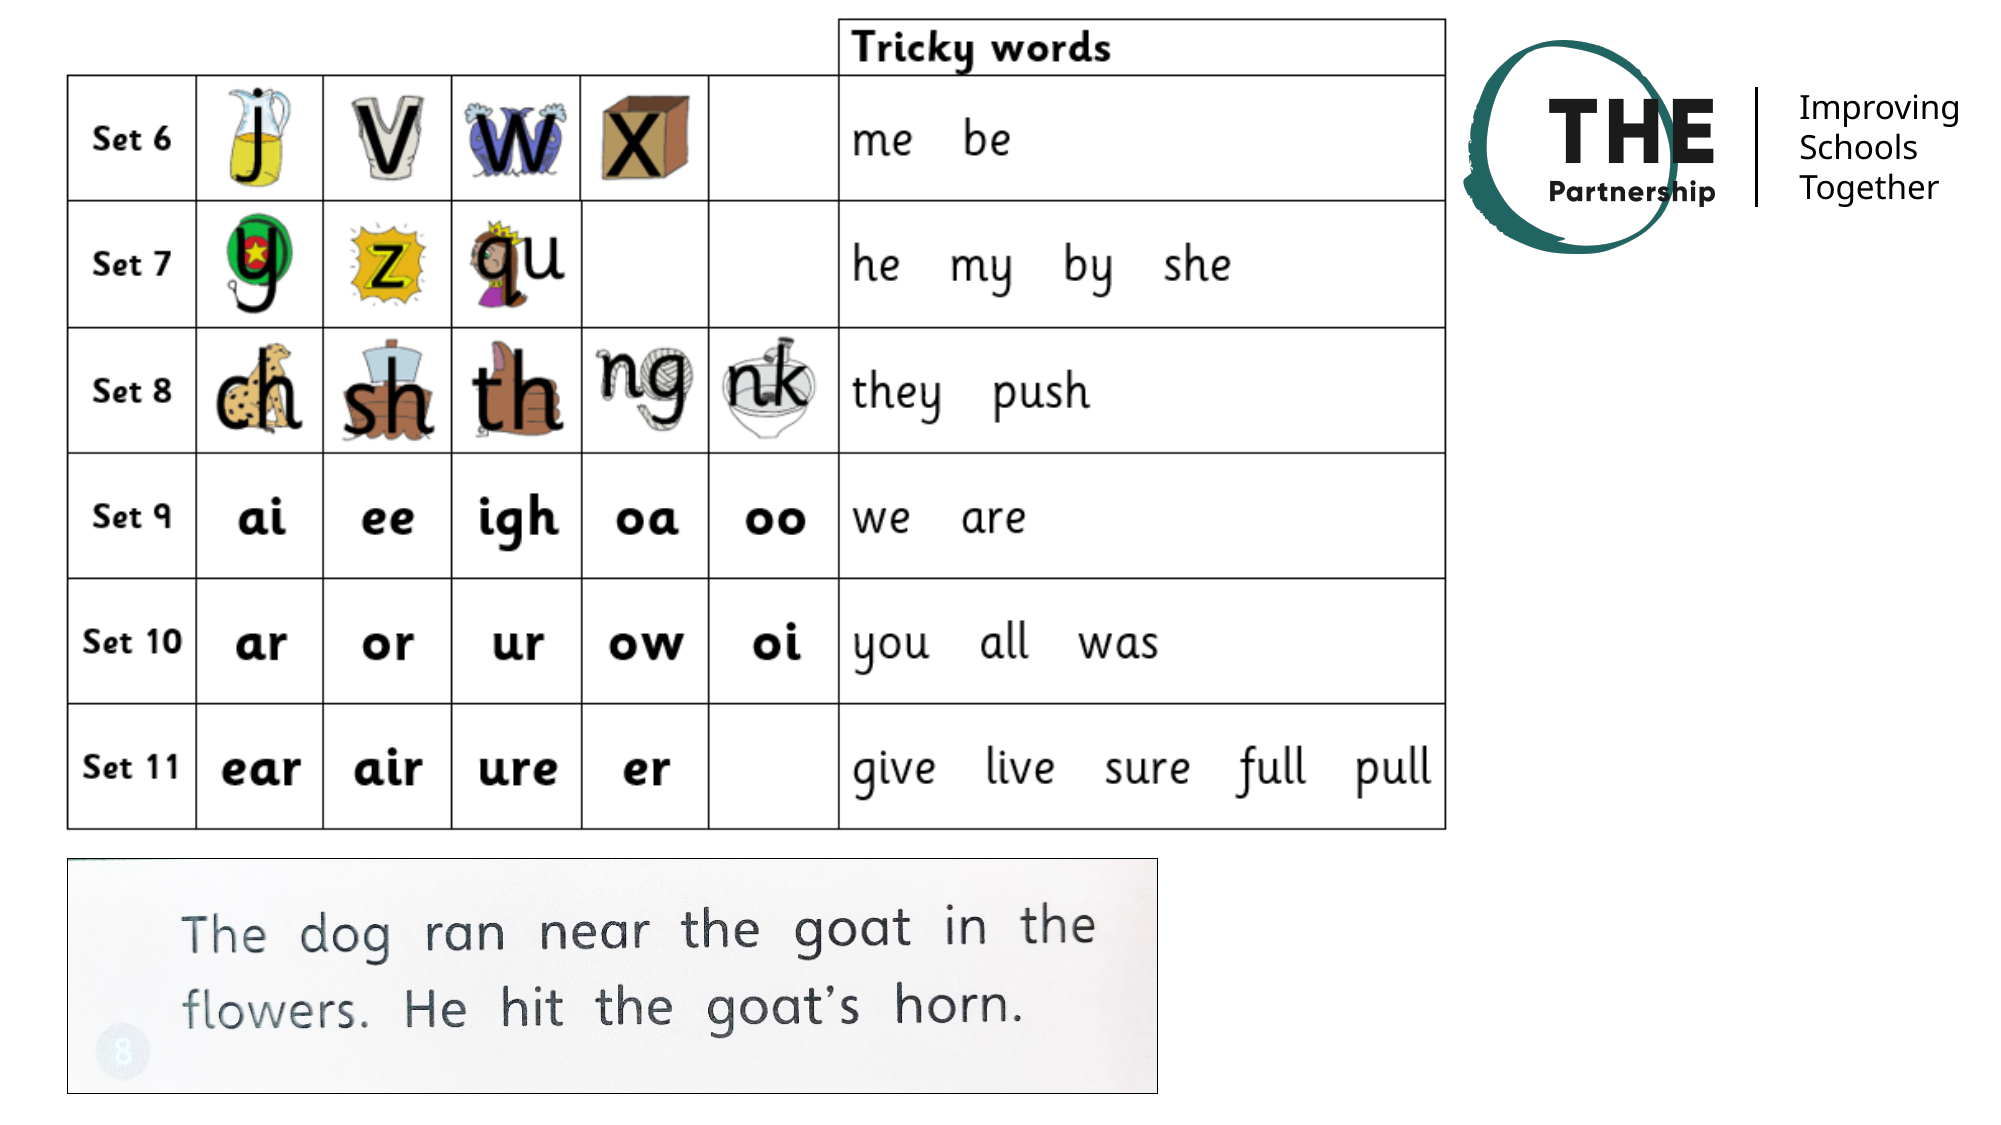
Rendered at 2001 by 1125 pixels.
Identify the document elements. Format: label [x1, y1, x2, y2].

picture [67, 858, 1158, 1094]
picture [49, 0, 1715, 845]
